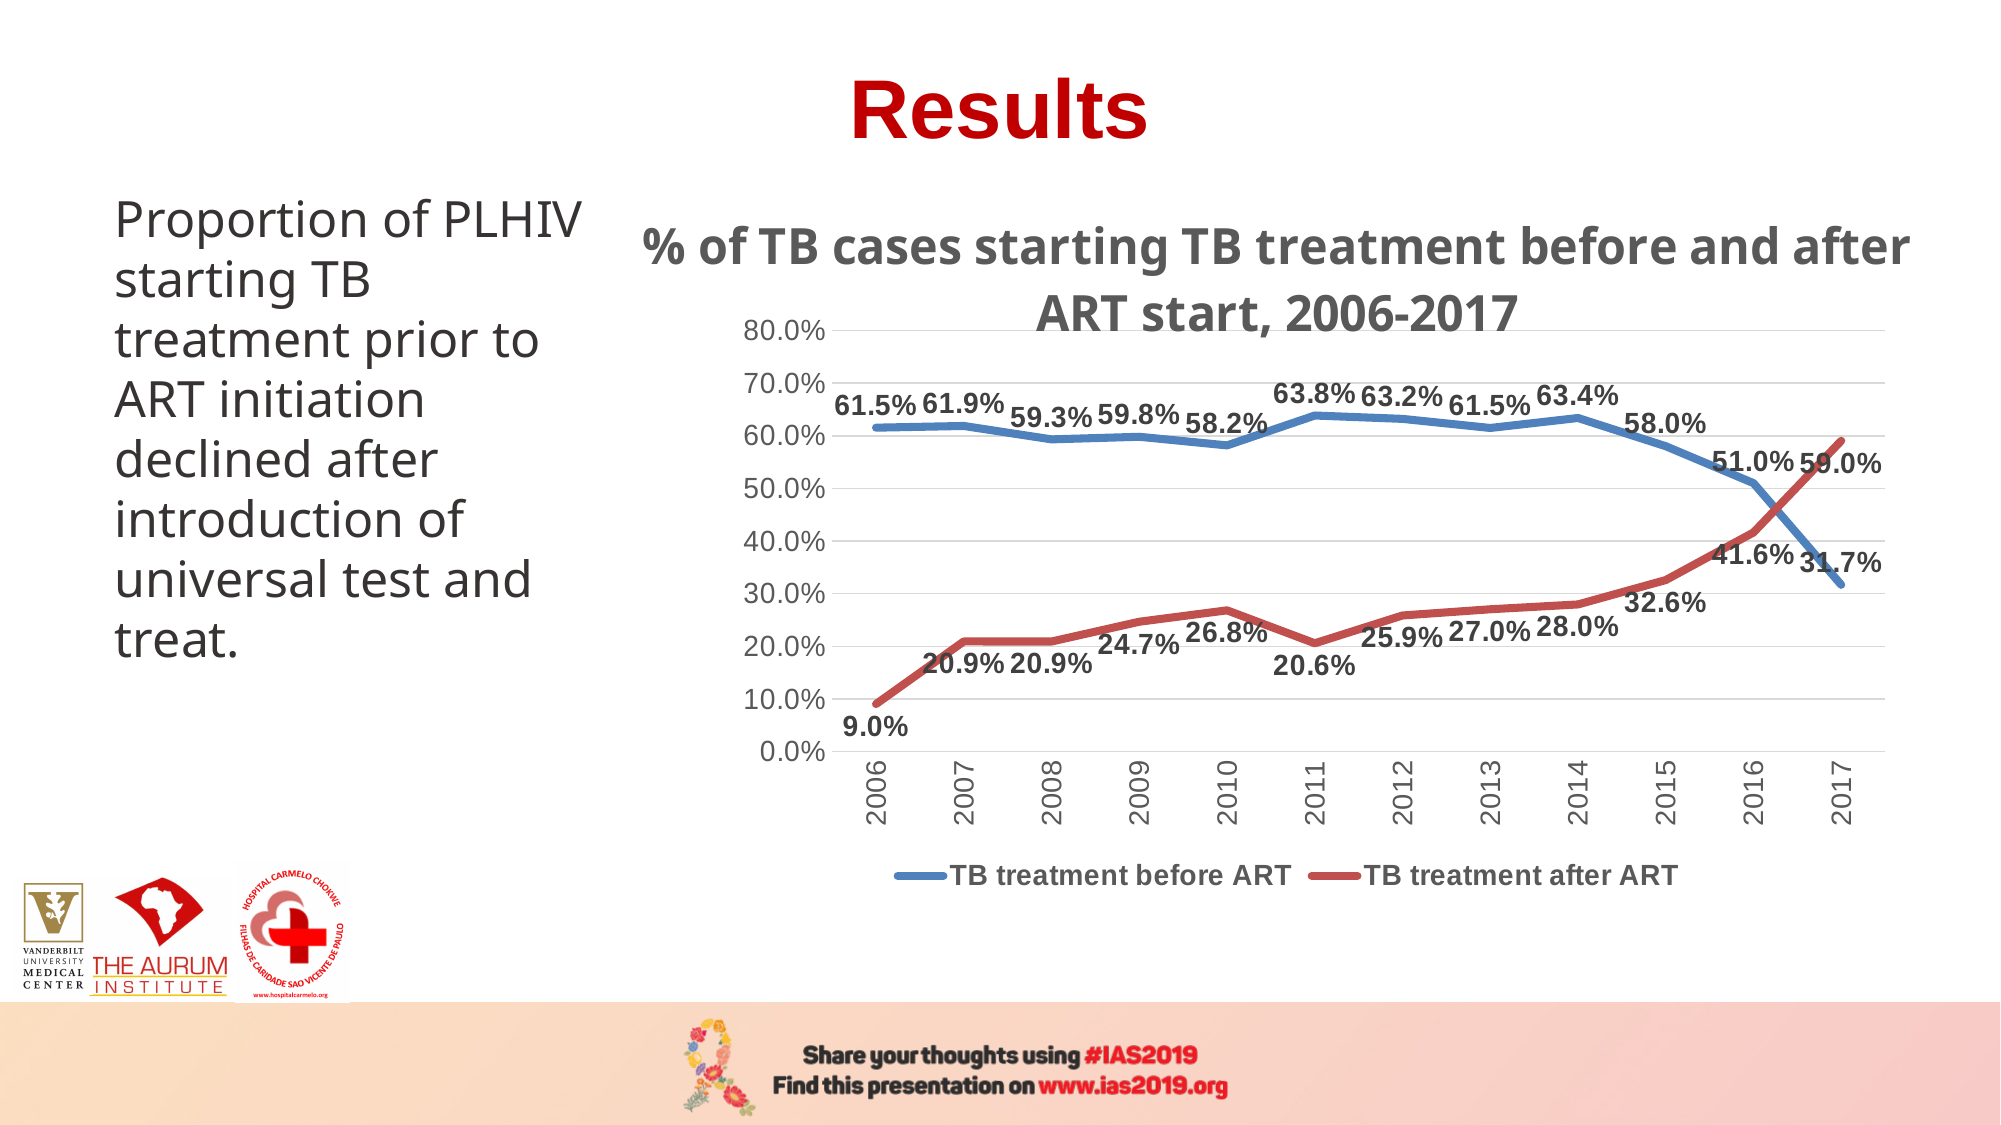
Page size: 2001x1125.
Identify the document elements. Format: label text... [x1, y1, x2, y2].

list Proportion of PLHIV starting TB treatment prior to ART initiation declined after introduction of universal test and treat. [99, 179, 602, 923]
title Results [99, 11, 1900, 200]
picture [14, 875, 231, 1000]
picture [0, 923, 2001, 1125]
chart [627, 195, 1928, 899]
